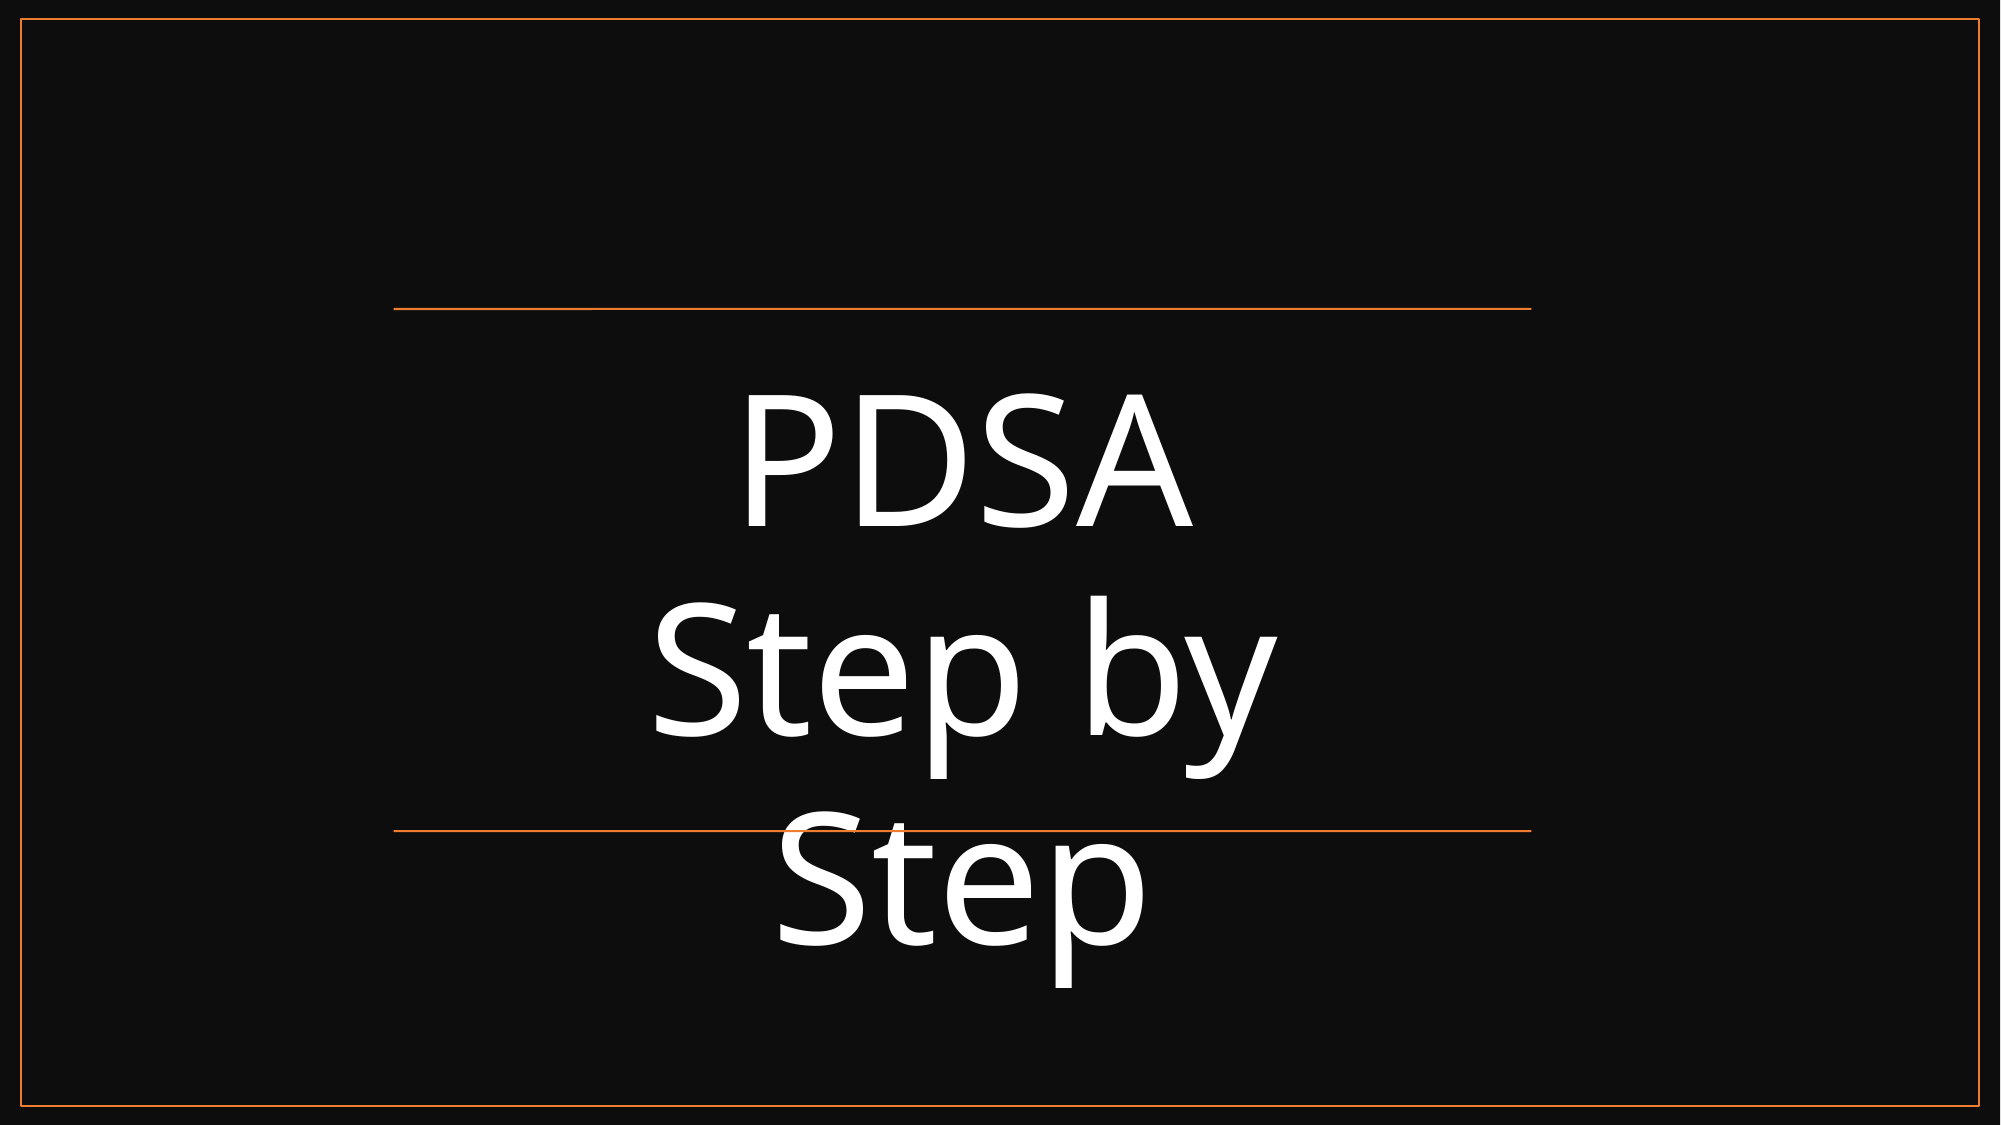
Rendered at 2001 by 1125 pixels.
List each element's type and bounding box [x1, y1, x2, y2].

text_box [20, 18, 1980, 1107]
